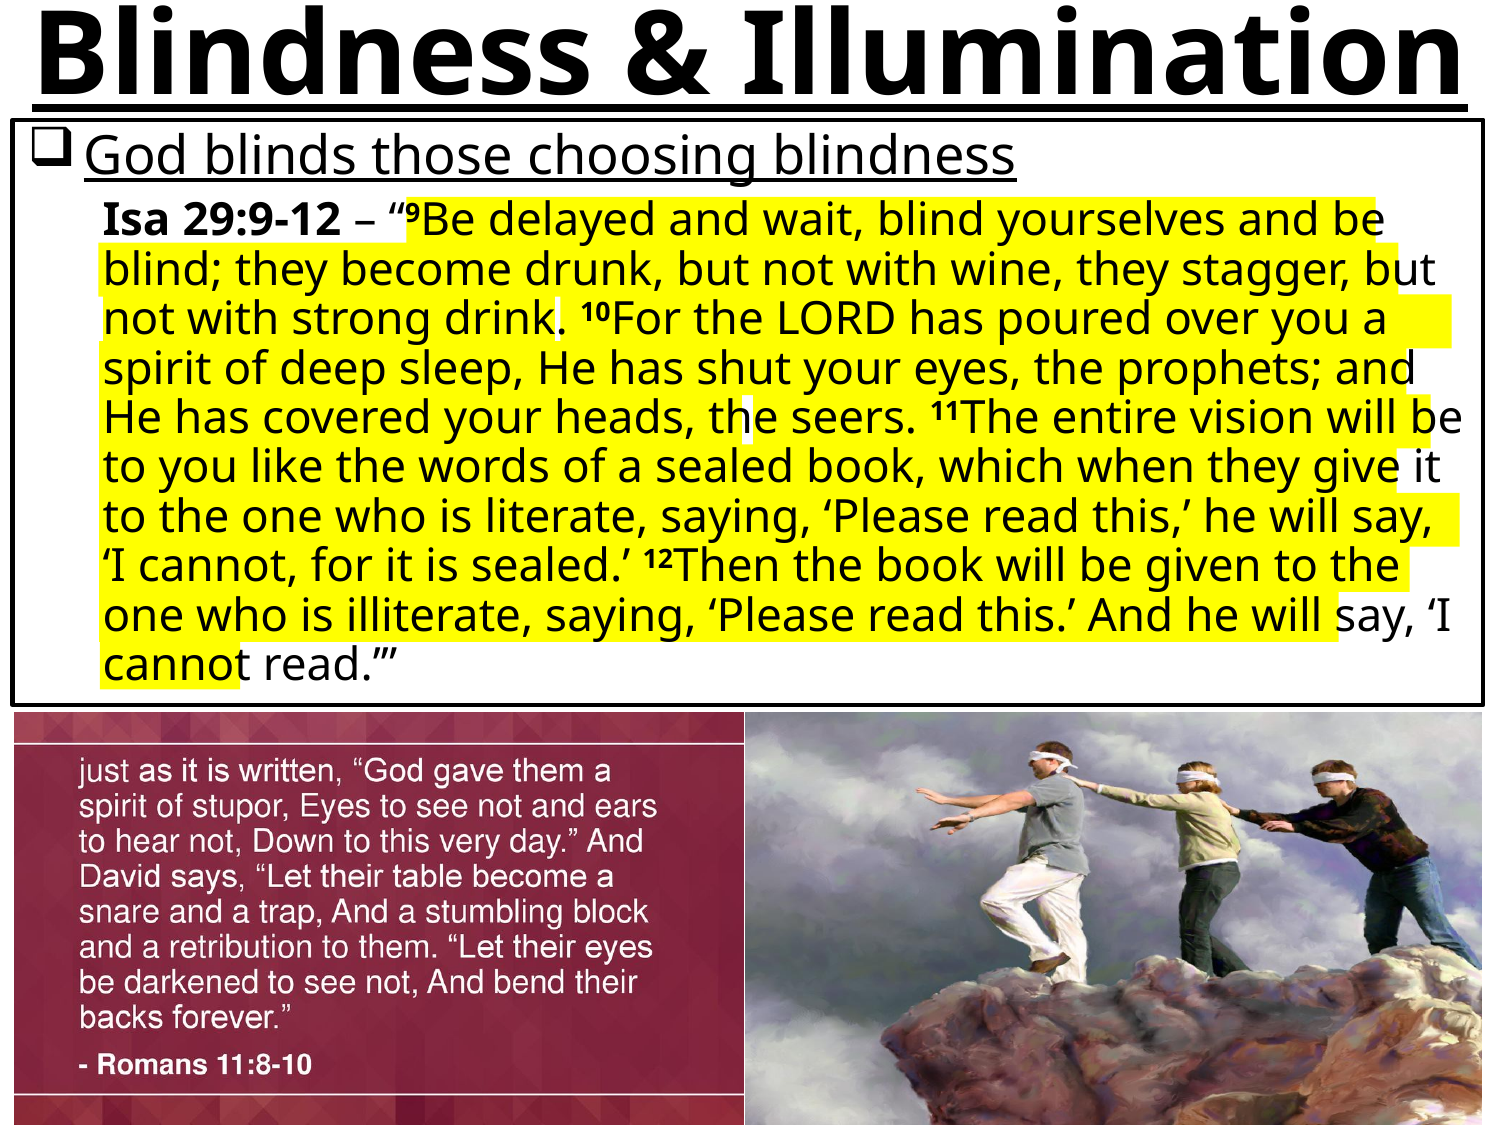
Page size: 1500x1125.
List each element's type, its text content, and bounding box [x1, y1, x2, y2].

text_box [99, 294, 1452, 449]
picture [745, 712, 1482, 1125]
text_box Blindness & Illumination [0, 0, 1500, 128]
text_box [98, 196, 1399, 350]
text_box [99, 394, 1460, 690]
text_box God blinds those choosing blindness Isa 29:9-12 – “9Be delayed and wait, blind yourselves and be blind; they become drunk, but not with wine, they stagger, but not with strong drink. 10For the Lord has poured over you a spirit of deep sleep, He has shut your eyes, the prophets; and He has covered your heads, the seers. 11The entire vision will be to you like the words of a sealed book, which when they give it to the one who is literate, saying, ‘Please read this,’ he will say, ‘I cannot, for it is sealed.’ 12Then the book will be given to the one who is illiterate, saying, ‘Please read this.’ And he will say, ‘I cannot read.’” [12, 128, 1484, 705]
picture [14, 712, 744, 1125]
